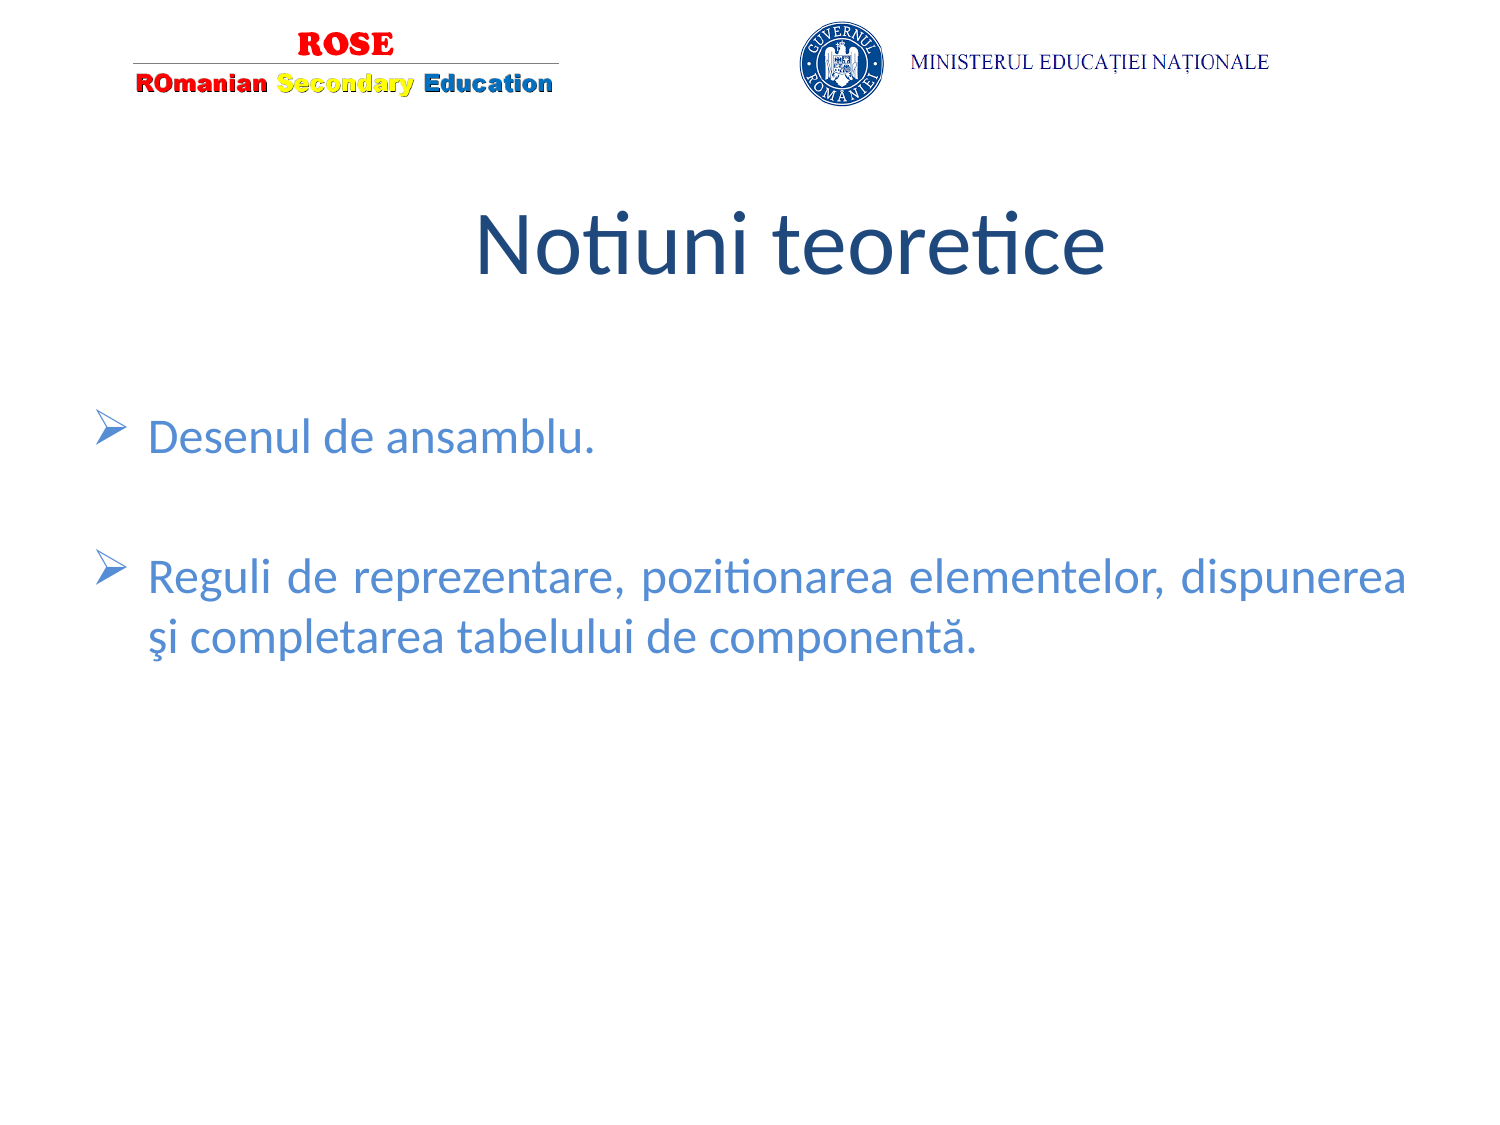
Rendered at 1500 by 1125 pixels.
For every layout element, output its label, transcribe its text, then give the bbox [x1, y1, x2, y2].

picture [123, 27, 575, 100]
picture [791, 14, 1273, 112]
subtitle Desenul de ansamblu. Reguli de reprezentare, pozitionarea elementelor, dispunerea şi completarea tabelului de componentă. [76, 326, 1424, 1012]
title Notiuni teoretice [153, 116, 1429, 358]
